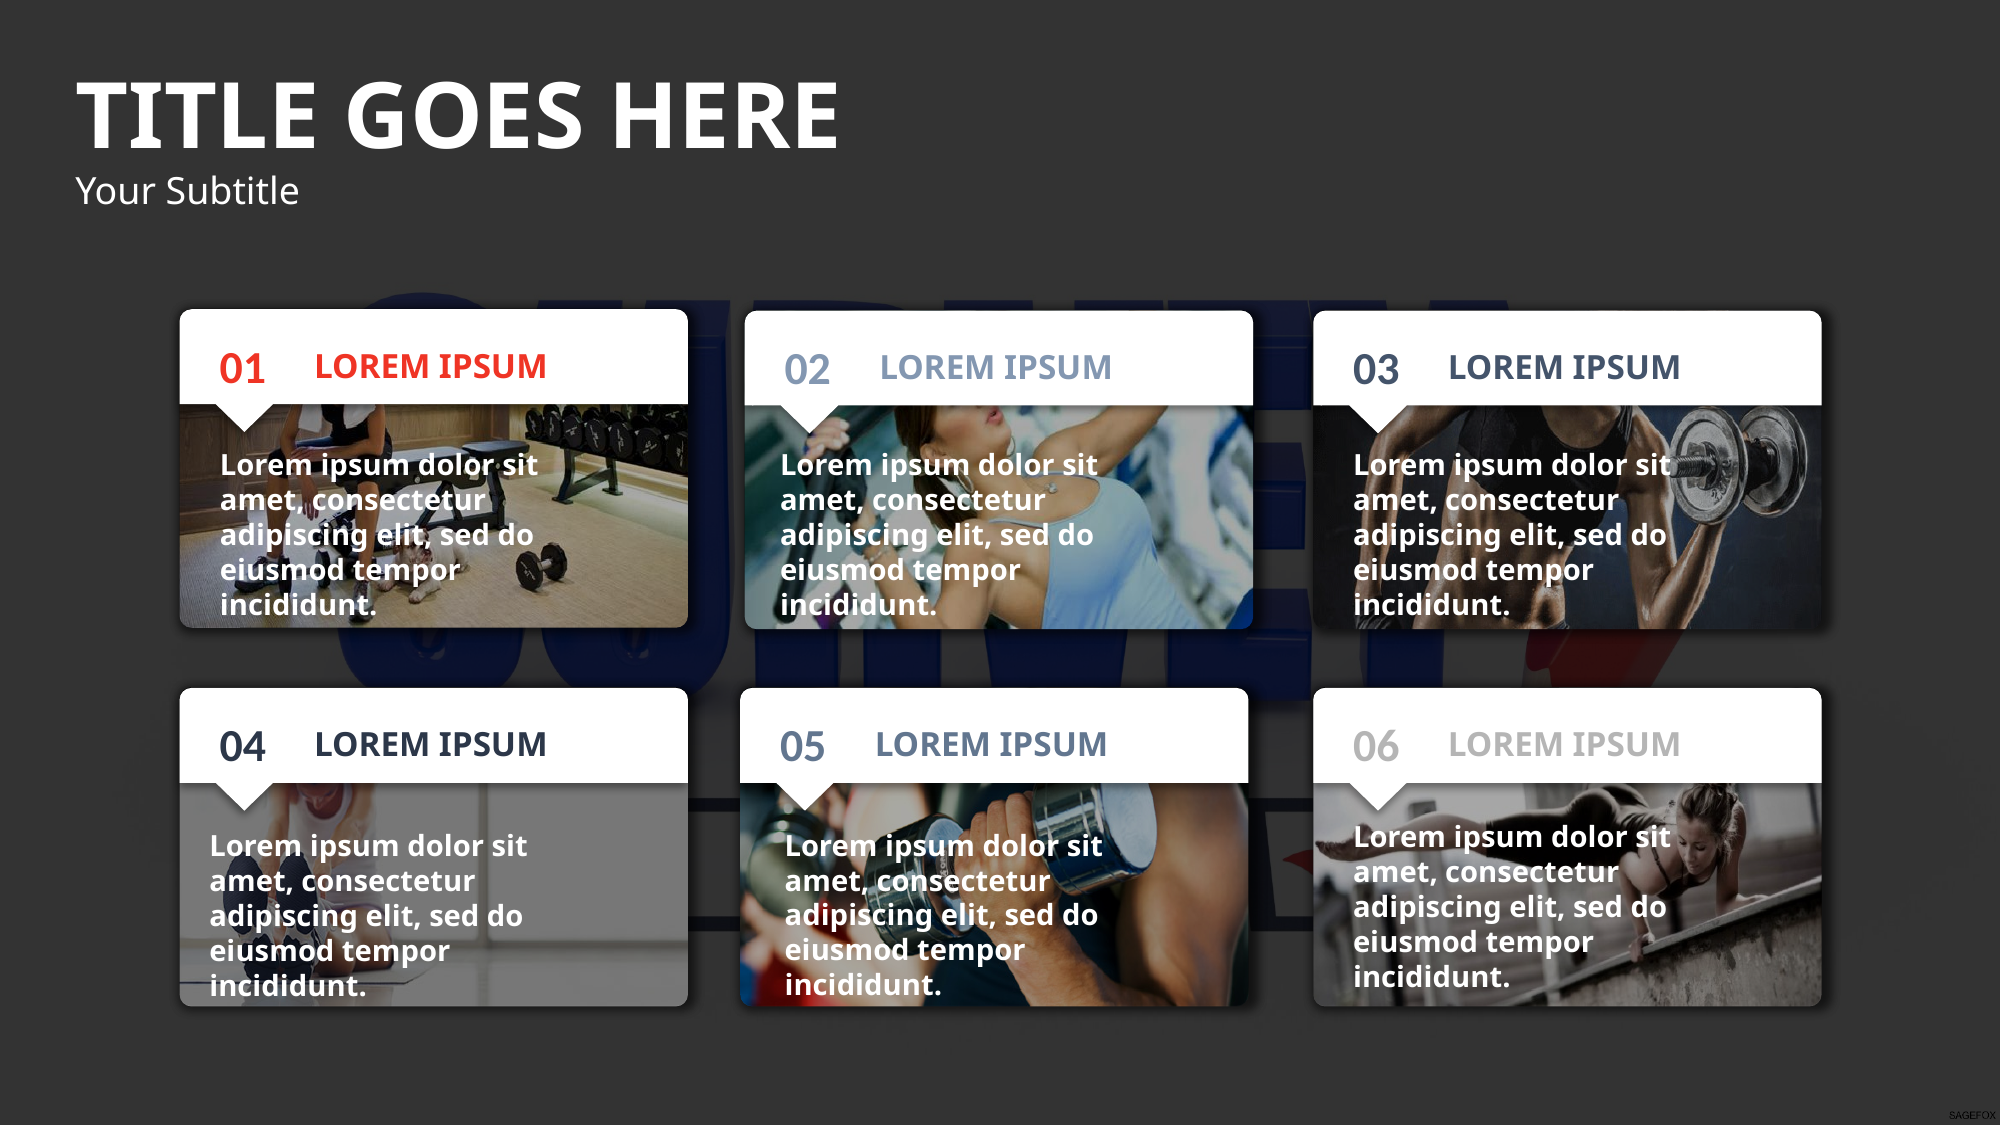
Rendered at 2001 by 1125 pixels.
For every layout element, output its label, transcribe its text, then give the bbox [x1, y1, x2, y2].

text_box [1313, 687, 1822, 811]
text_box Lorem ipsum dolor sit amet, consectetur adipiscing elit, sed do eiusmod tempor incididunt. [765, 438, 1162, 629]
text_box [740, 687, 1249, 811]
text_box [178, 792, 239, 1008]
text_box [1313, 310, 1822, 434]
text_box Lorem ipsum dolor sit amet, consectetur adipiscing elit, sed do eiusmod tempor incididunt. [194, 819, 591, 1010]
text_box [1312, 792, 1823, 1008]
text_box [744, 310, 1254, 434]
text_box Lorem ipsum dolor sit amet, consectetur adipiscing elit, sed do eiusmod tempor incididunt. [1338, 438, 1735, 629]
text_box [178, 413, 237, 629]
text_box [743, 412, 1255, 631]
text_box [249, 792, 689, 1008]
text_box [250, 413, 689, 629]
picture [0, 0, 2001, 1125]
text_box [809, 791, 1250, 1008]
text_box TITLE GOES HERE Your Subtitle [60, 49, 1036, 220]
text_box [179, 309, 688, 432]
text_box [179, 687, 688, 811]
text_box Lorem ipsum dolor sit amet, consectetur adipiscing elit, sed do eiusmod tempor incididunt. [205, 439, 602, 629]
text_box [739, 793, 799, 1008]
text_box Lorem ipsum dolor sit amet, consectetur adipiscing elit, sed do eiusmod tempor incididunt. [1338, 811, 1735, 1001]
text_box [1312, 413, 1823, 631]
text_box Lorem ipsum dolor sit amet, consectetur adipiscing elit, sed do eiusmod tempor incididunt. [769, 819, 1166, 1009]
